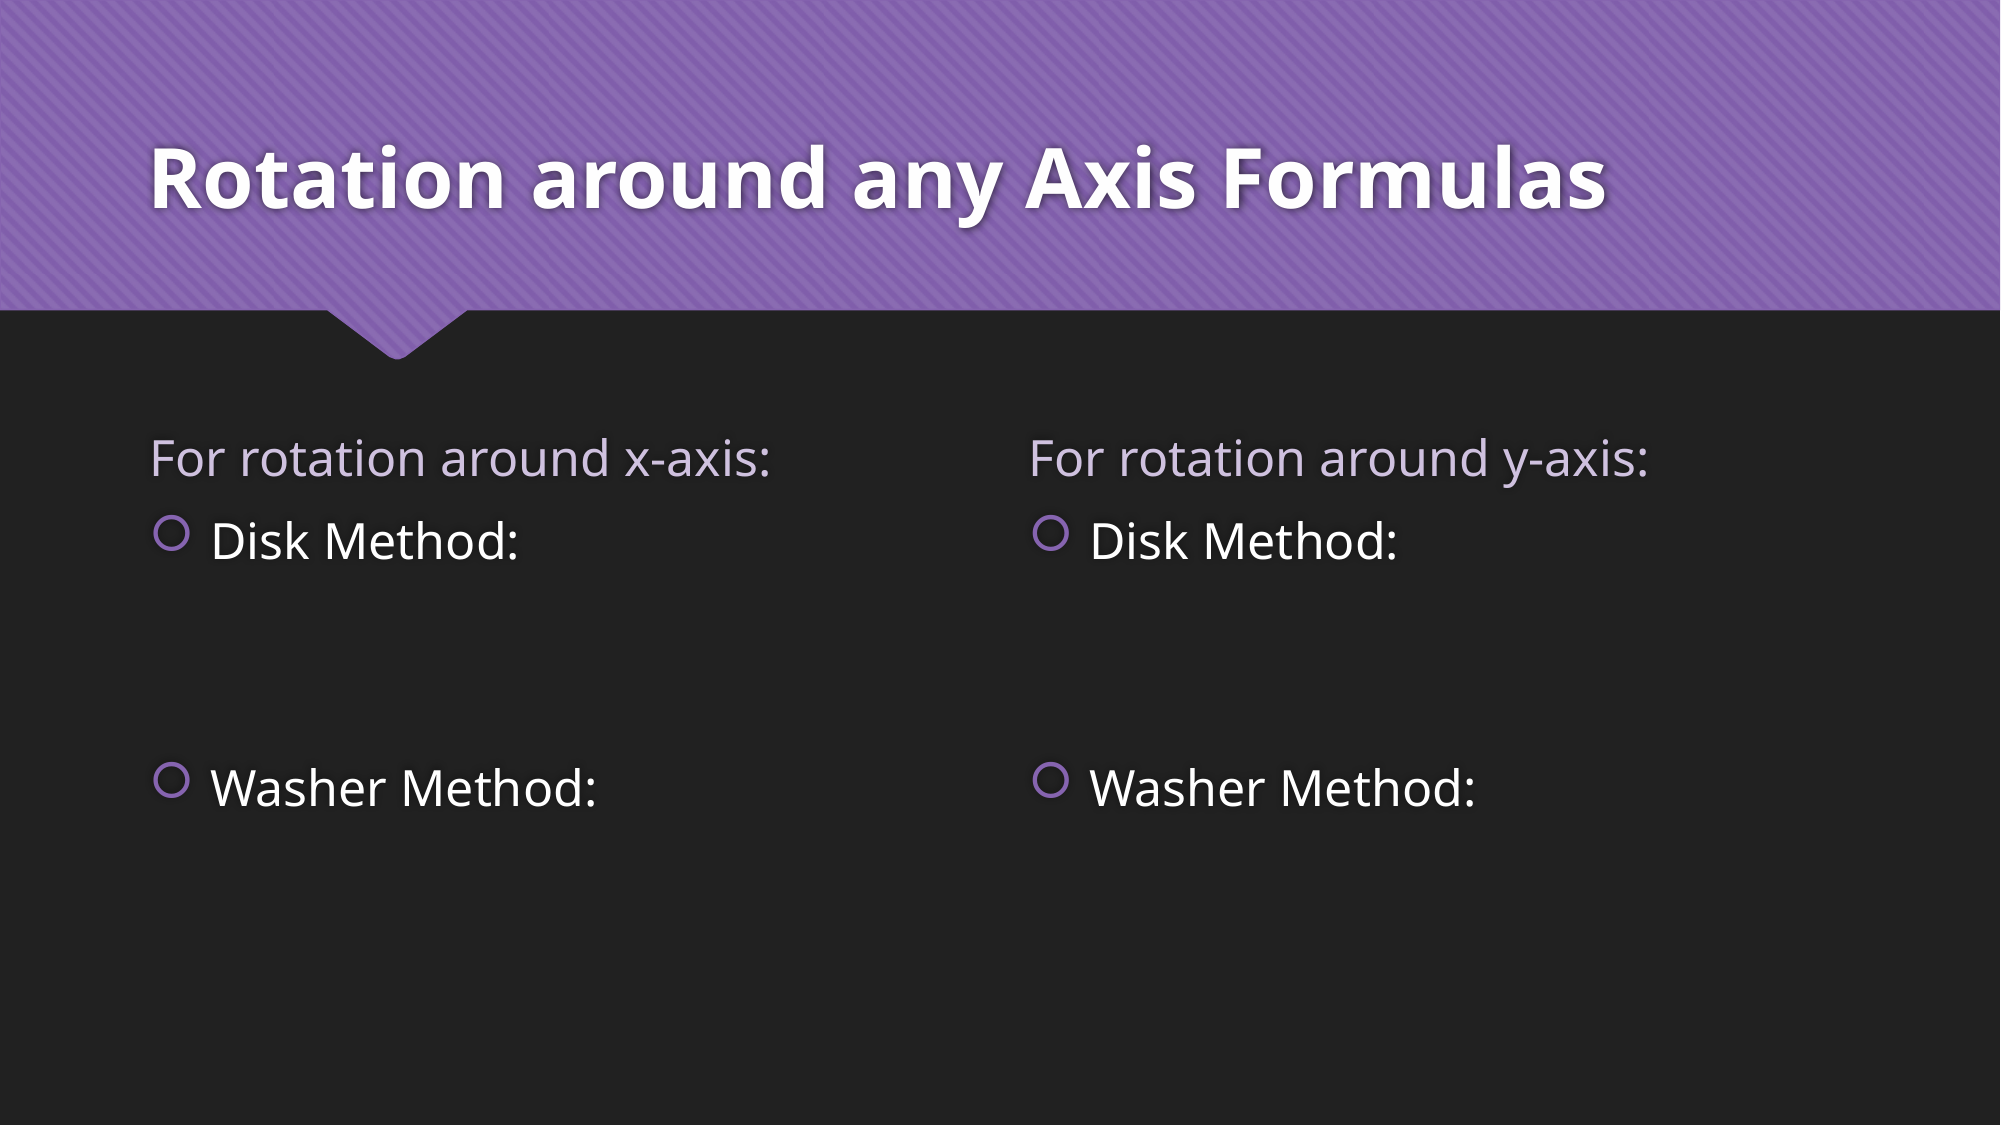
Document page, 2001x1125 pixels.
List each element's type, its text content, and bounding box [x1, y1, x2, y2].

title Rotation around any Axis Formulas [132, 73, 1868, 233]
